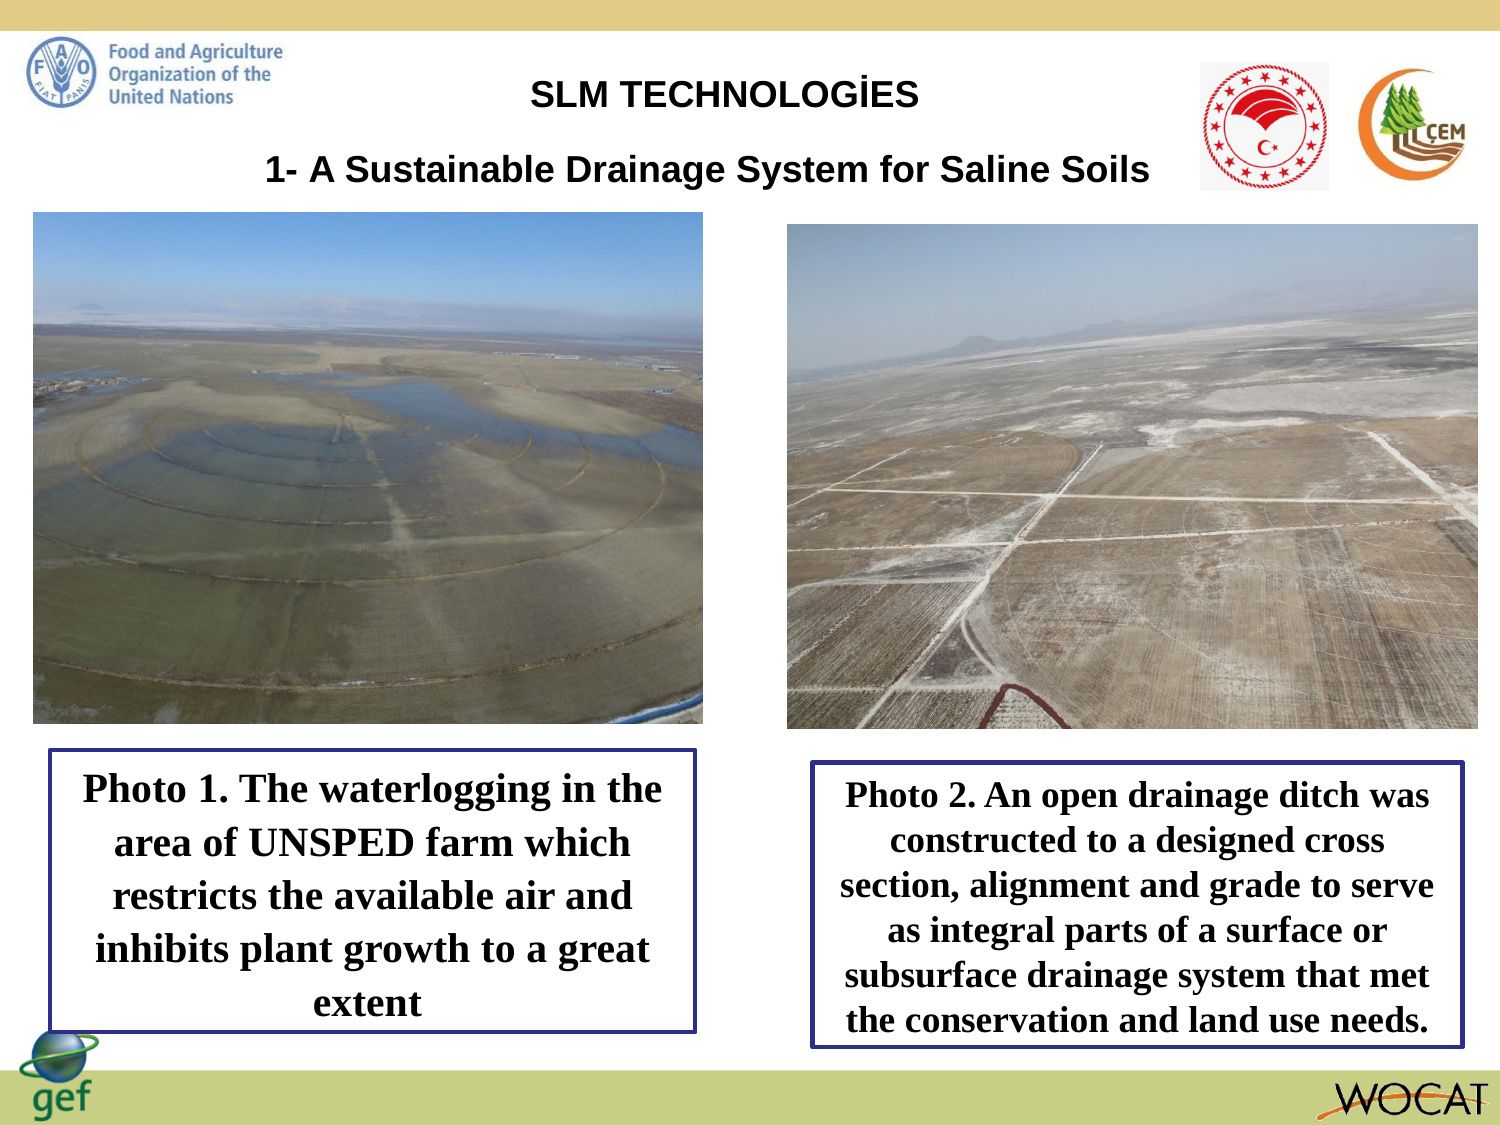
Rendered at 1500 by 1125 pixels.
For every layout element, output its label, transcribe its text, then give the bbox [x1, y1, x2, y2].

picture [787, 224, 1478, 729]
picture [1350, 62, 1476, 187]
picture [1199, 62, 1329, 192]
picture [0, 31, 311, 138]
picture [1314, 1071, 1497, 1125]
text_box 1- A Sustainable Drainage System for Saline Soils [249, 137, 1188, 198]
text_box SLM TECHNOLOGİES [349, 62, 1100, 137]
text_box Photo 1. The waterlogging in the area of UNSPED farm which restricts the available air and inhibits plant growth to a great extent [48, 748, 697, 1034]
text_box Photo 2. An open drainage ditch was constructed to a designed cross section, alignment and grade to serve as integral parts of a surface or subsurface drainage system that met the conservation and land use needs. [810, 760, 1465, 1049]
picture [32, 212, 703, 725]
picture [17, 1026, 101, 1124]
